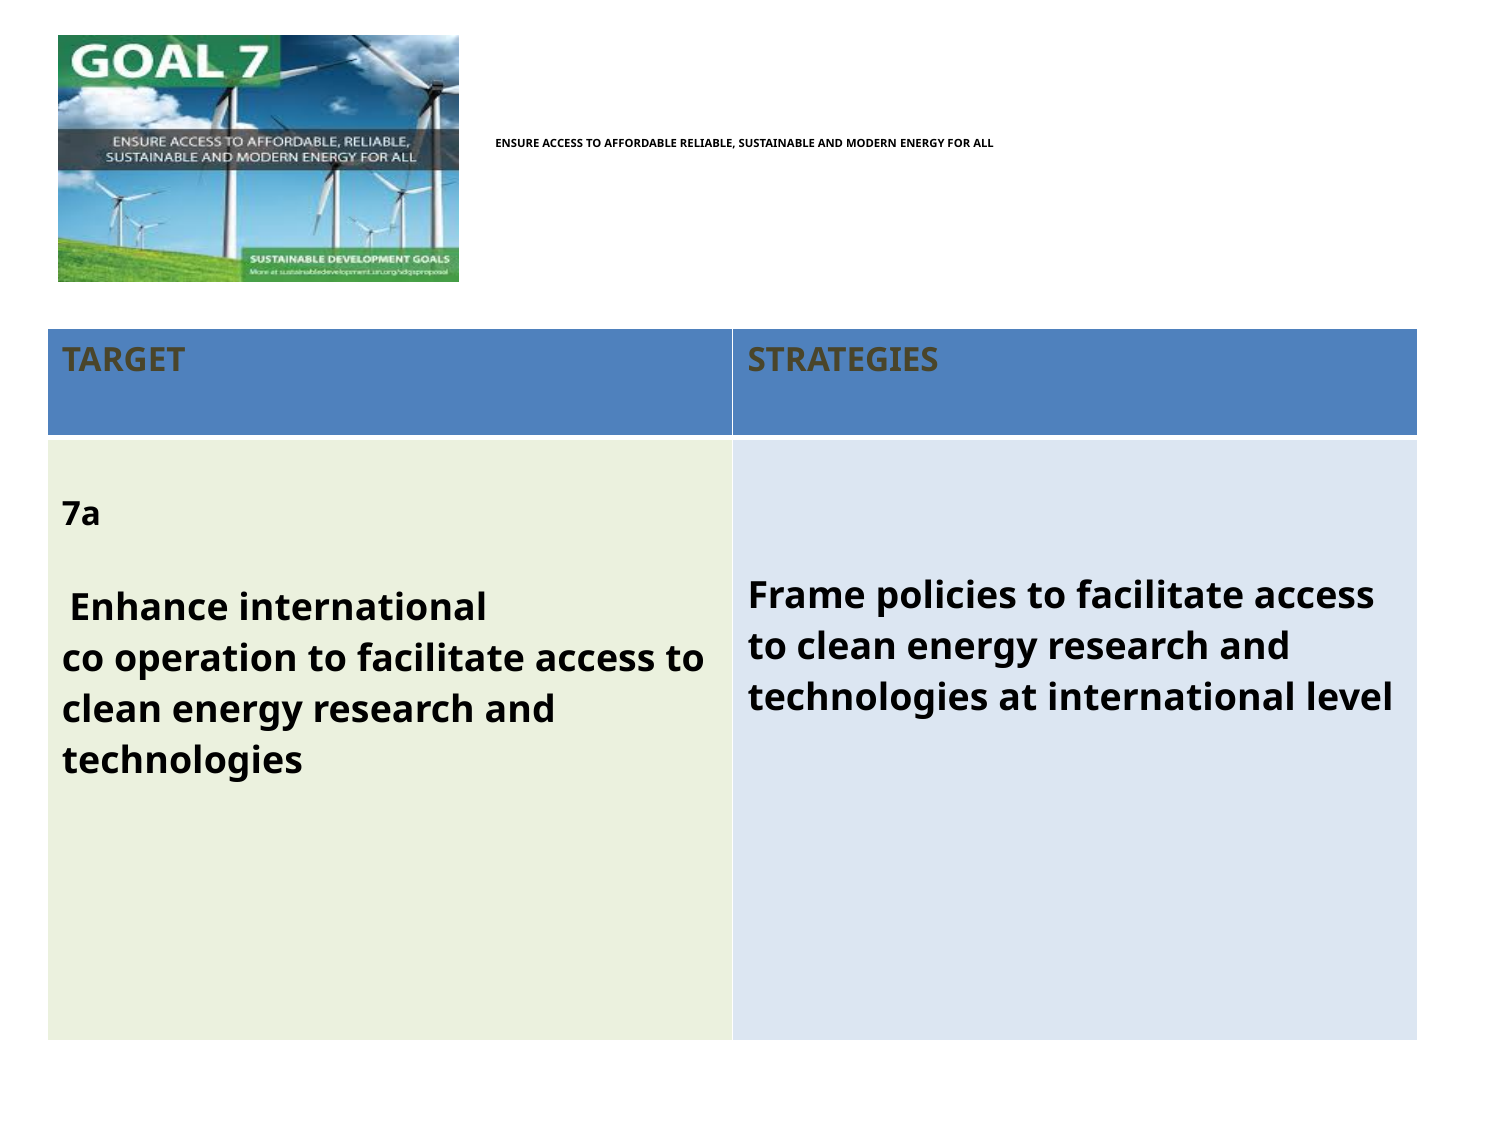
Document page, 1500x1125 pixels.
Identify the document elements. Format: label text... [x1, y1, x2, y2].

table_header TARGET [48, 329, 732, 435]
picture [58, 34, 459, 282]
table_header STRATEGIES [733, 329, 1417, 435]
title ENSURE ACCESS TO AFFORDABLE RELIABLE, SUSTAINABLE AND MODERN ENERGY FOR ALL [480, 45, 1425, 233]
table_cell 7a Enhance international co operation to facilitate access to clean energy research and technologies [48, 440, 732, 1040]
table_cell Frame policies to facilitate access to clean energy research and technologies at international level [733, 440, 1417, 1040]
